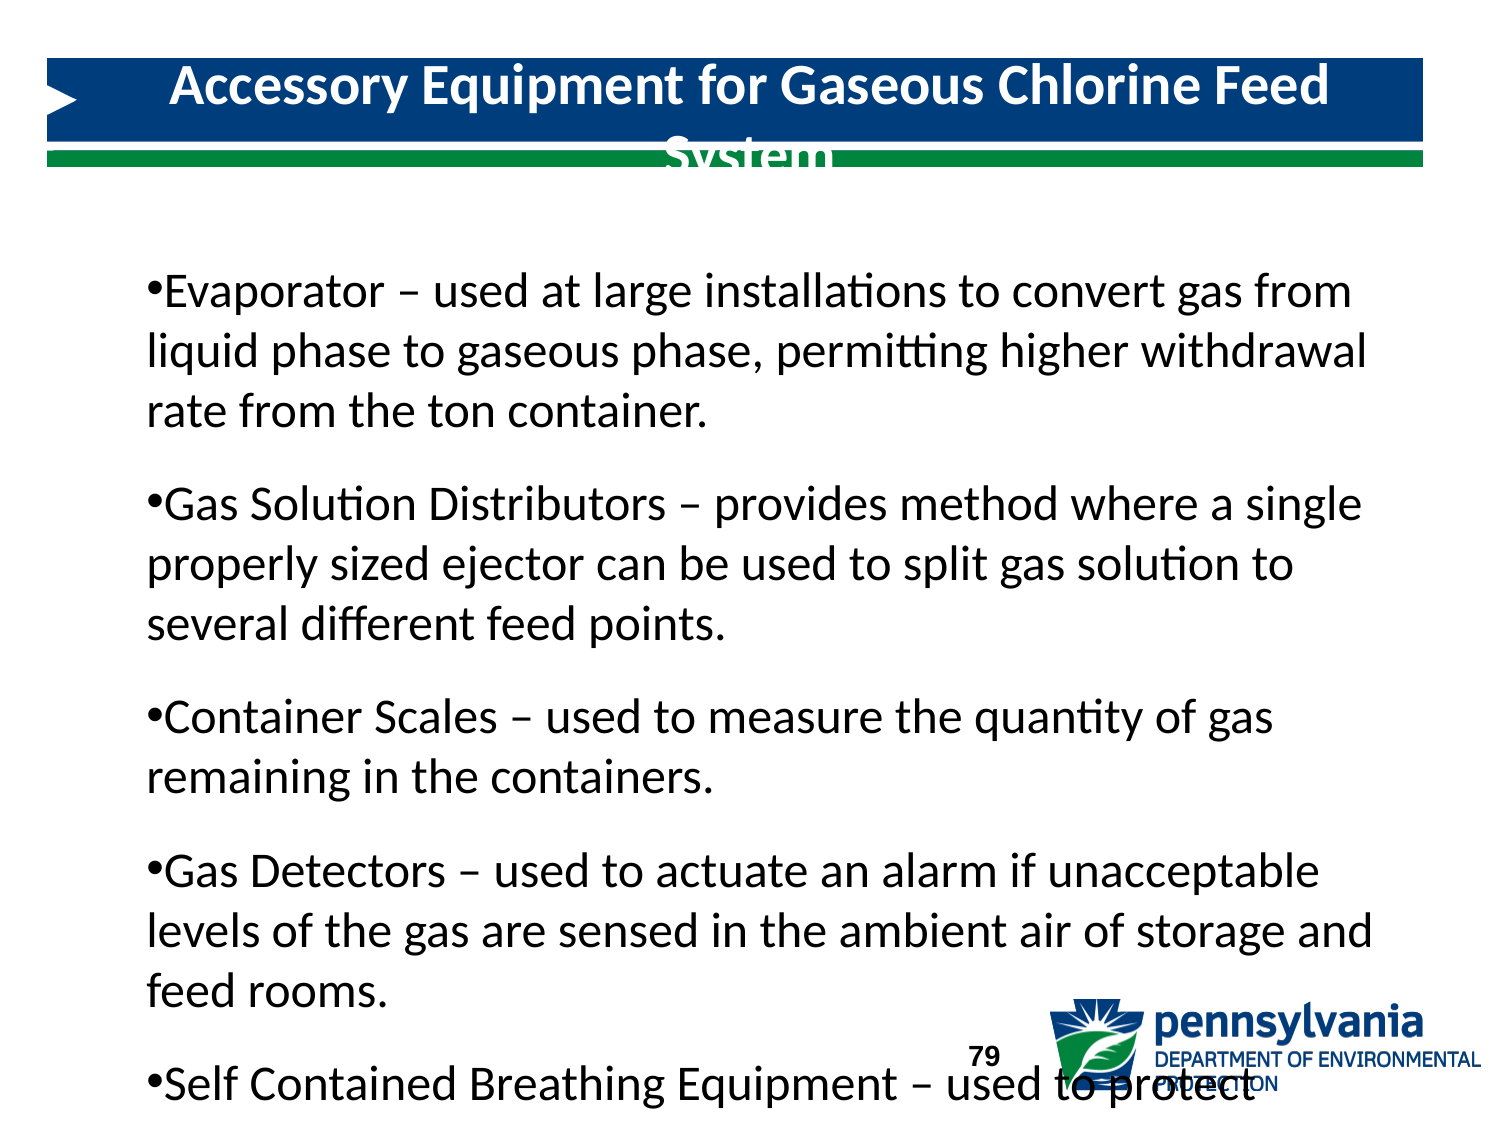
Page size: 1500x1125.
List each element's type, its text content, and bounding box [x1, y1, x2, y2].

list Evaporator – used at large installations to convert gas from liquid phase to gaseous phase, permitting higher withdrawal rate from the ton container. Gas Solution Distributors – provides method where a single properly sized ejector can be used to split gas solution to several different feed points. Container Scales – used to measure the quantity of gas remaining in the containers. Gas Detectors – used to actuate an alarm if unacceptable levels of the gas are sensed in the ambient air of storage and feed rooms. Self Contained Breathing Equipment – used to protect operation personnel in case of gas leaks or during emergency access to areas with gas leaks. Feed Water Booster Pump – raises pressure of ejector water supply for proper operation of ejector. Emergency Repair Kits – used to stop leaks in gas containers (2 sizes available – ton container and cylinder). [75, 249, 1425, 1005]
slide_number 79 [809, 1024, 1160, 1085]
title Accessory Equipment for Gaseous Chlorine Feed System [75, 38, 1425, 182]
picture [1050, 999, 1481, 1091]
picture [47, 58, 75, 167]
